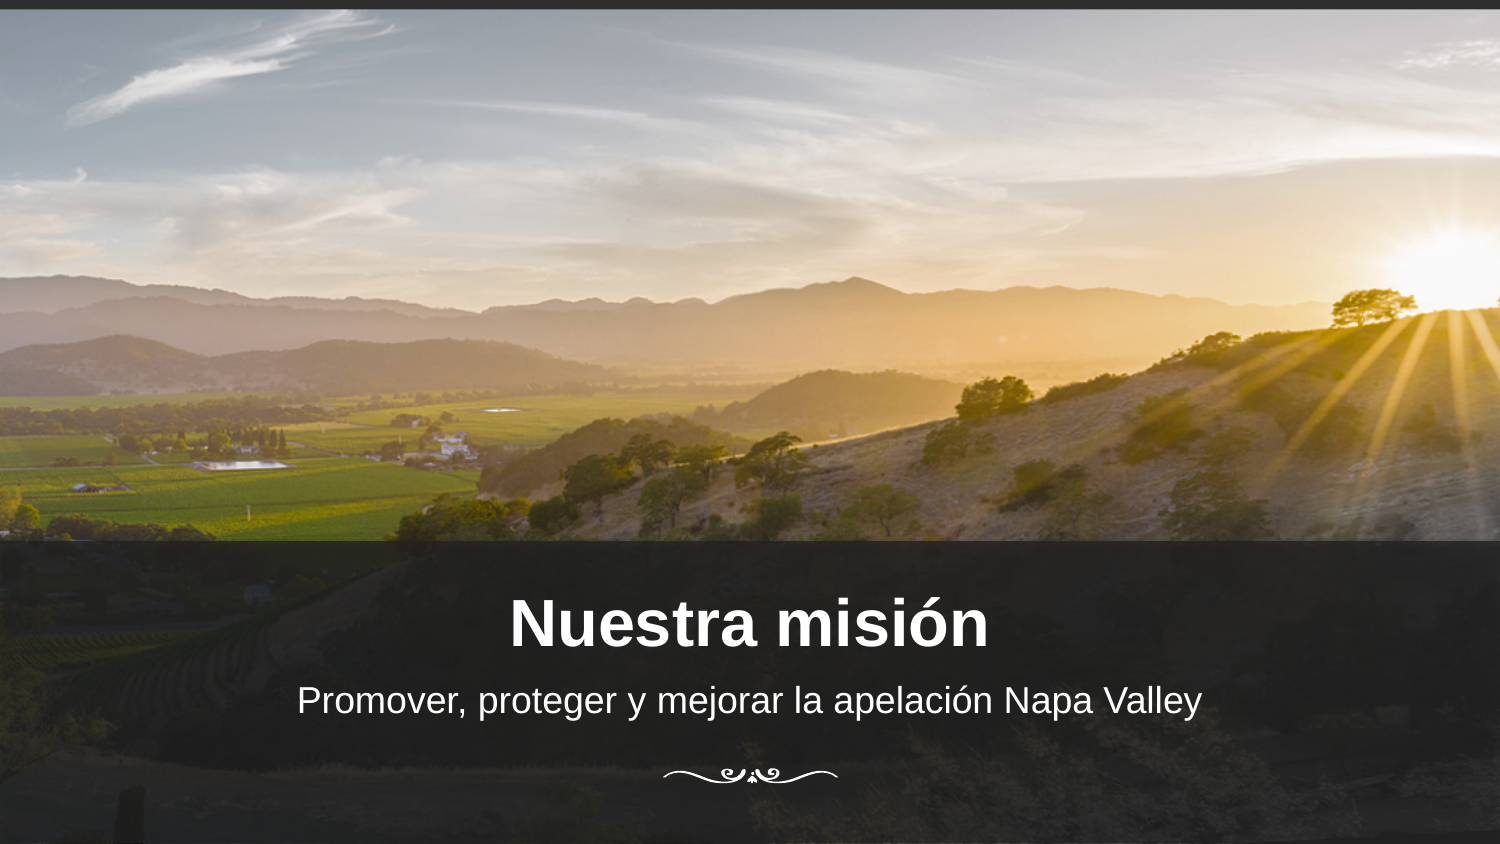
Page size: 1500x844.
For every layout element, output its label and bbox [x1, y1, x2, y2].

text_box [660, 766, 840, 784]
picture [0, 0, 1500, 844]
